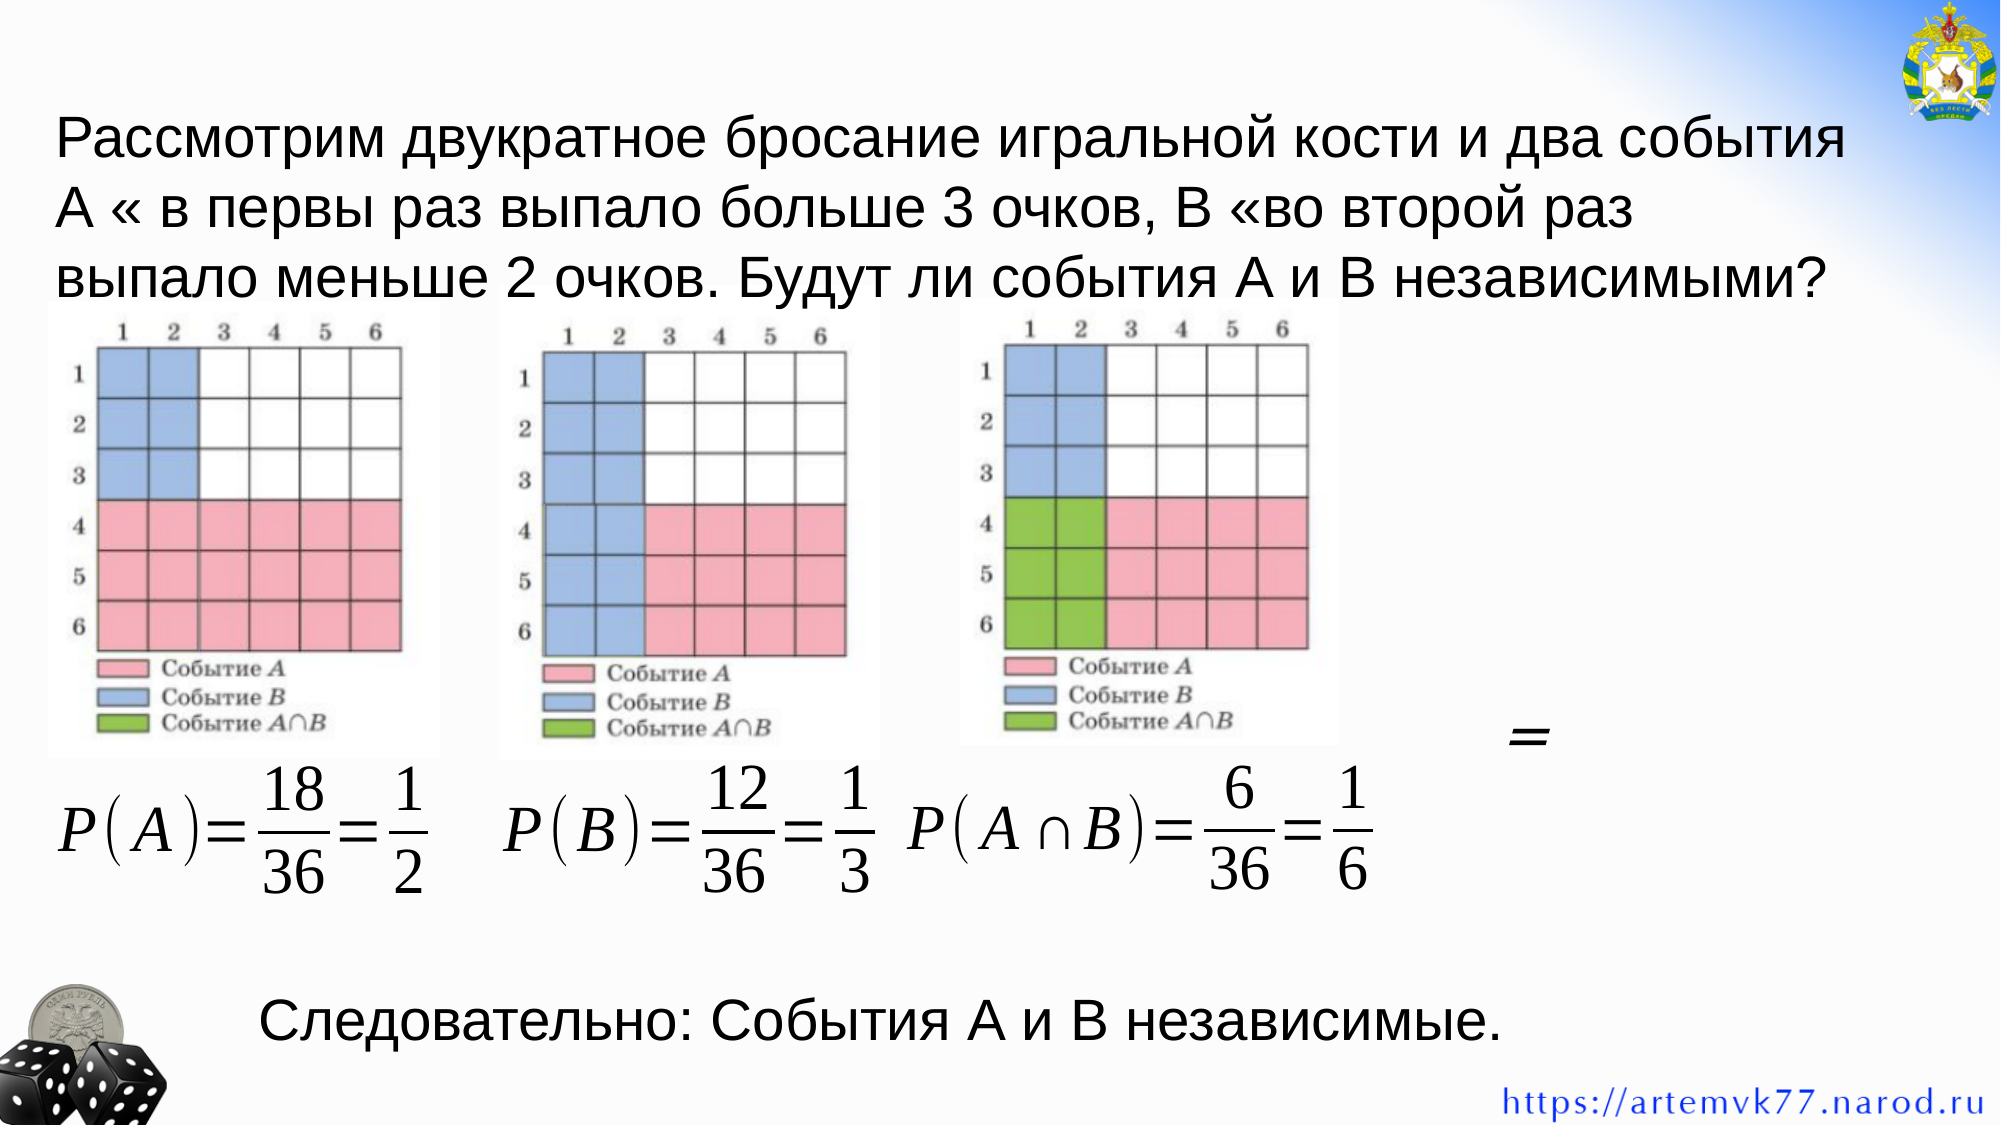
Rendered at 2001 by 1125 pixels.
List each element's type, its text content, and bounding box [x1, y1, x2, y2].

text_box Следовательно: События А и В независимые. [243, 975, 1821, 1060]
picture [0, 0, 2001, 1125]
text_box Рассмотрим двукратное бросание игральной кости и два события А « в первы раз выпало больше 3 очков, В «во второй раз выпало меньше 2 очков. Будут ли события А и В независимыми? [40, 91, 1866, 317]
